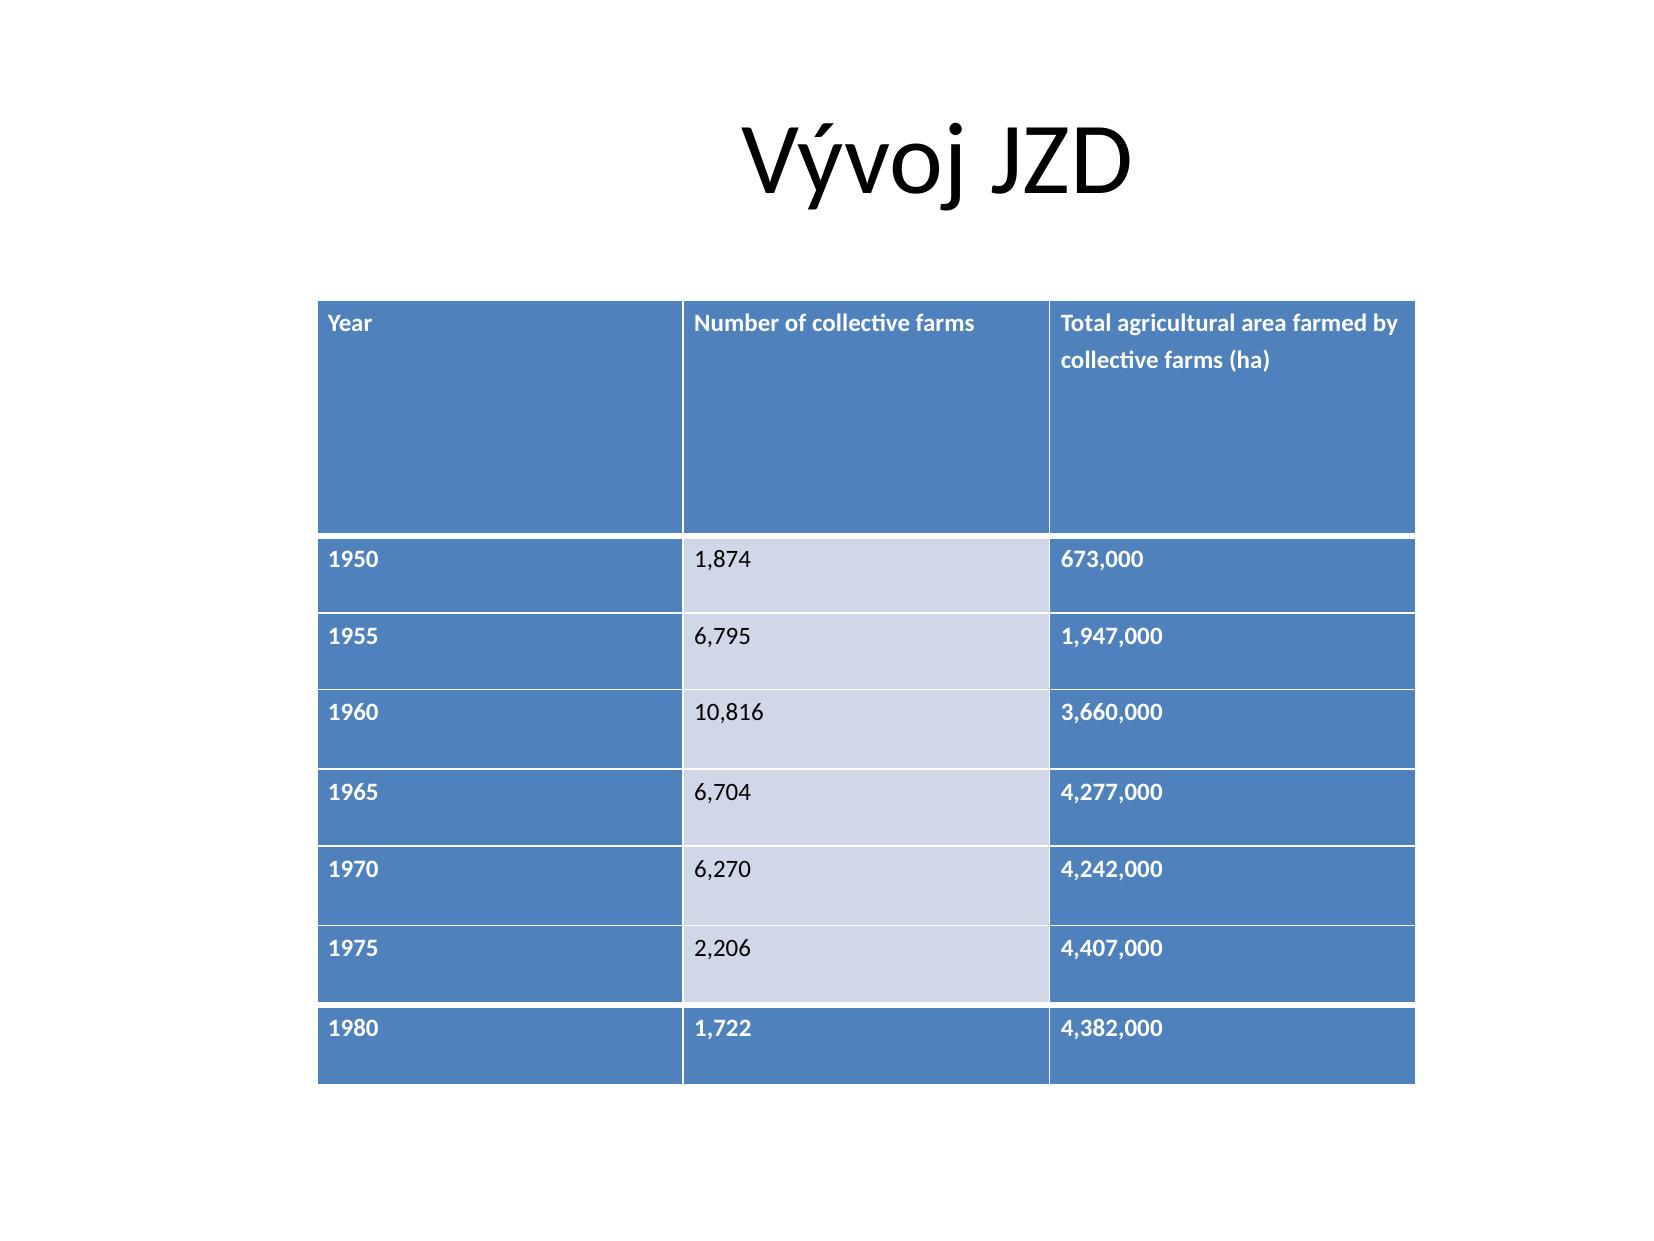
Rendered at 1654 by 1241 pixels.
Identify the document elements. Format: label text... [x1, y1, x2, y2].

text_box [224, 561, 1654, 686]
table_cell 2,206 [684, 926, 1049, 1002]
table_cell 1975 [318, 926, 682, 1002]
table_header Year [318, 301, 682, 533]
table_cell 1970 [318, 847, 682, 925]
table_cell 3,660,000 [1050, 690, 1415, 768]
table_cell 1980 [318, 1008, 682, 1084]
table_cell 1,722 [684, 1008, 1049, 1084]
table_header Number of collective farms [684, 301, 1049, 533]
table_cell 6,270 [684, 847, 1049, 925]
table_header Total agricultural area farmed by collective farms (ha) [1050, 301, 1415, 533]
table_cell 1960 [318, 690, 682, 768]
table_cell 1,874 [684, 539, 1049, 561]
title Vývoj JZD [259, 49, 1616, 257]
table_cell 4,242,000 [1050, 847, 1415, 925]
table_cell 1965 [318, 770, 682, 845]
table_cell 6,704 [684, 770, 1049, 845]
table_cell 4,277,000 [1050, 770, 1415, 845]
table_cell 4,382,000 [1050, 1008, 1415, 1084]
table_cell 673,000 [1050, 539, 1415, 561]
table_cell 4,407,000 [1050, 926, 1415, 1002]
table_cell 1950 [318, 539, 682, 561]
table_cell 10,816 [684, 690, 1049, 768]
